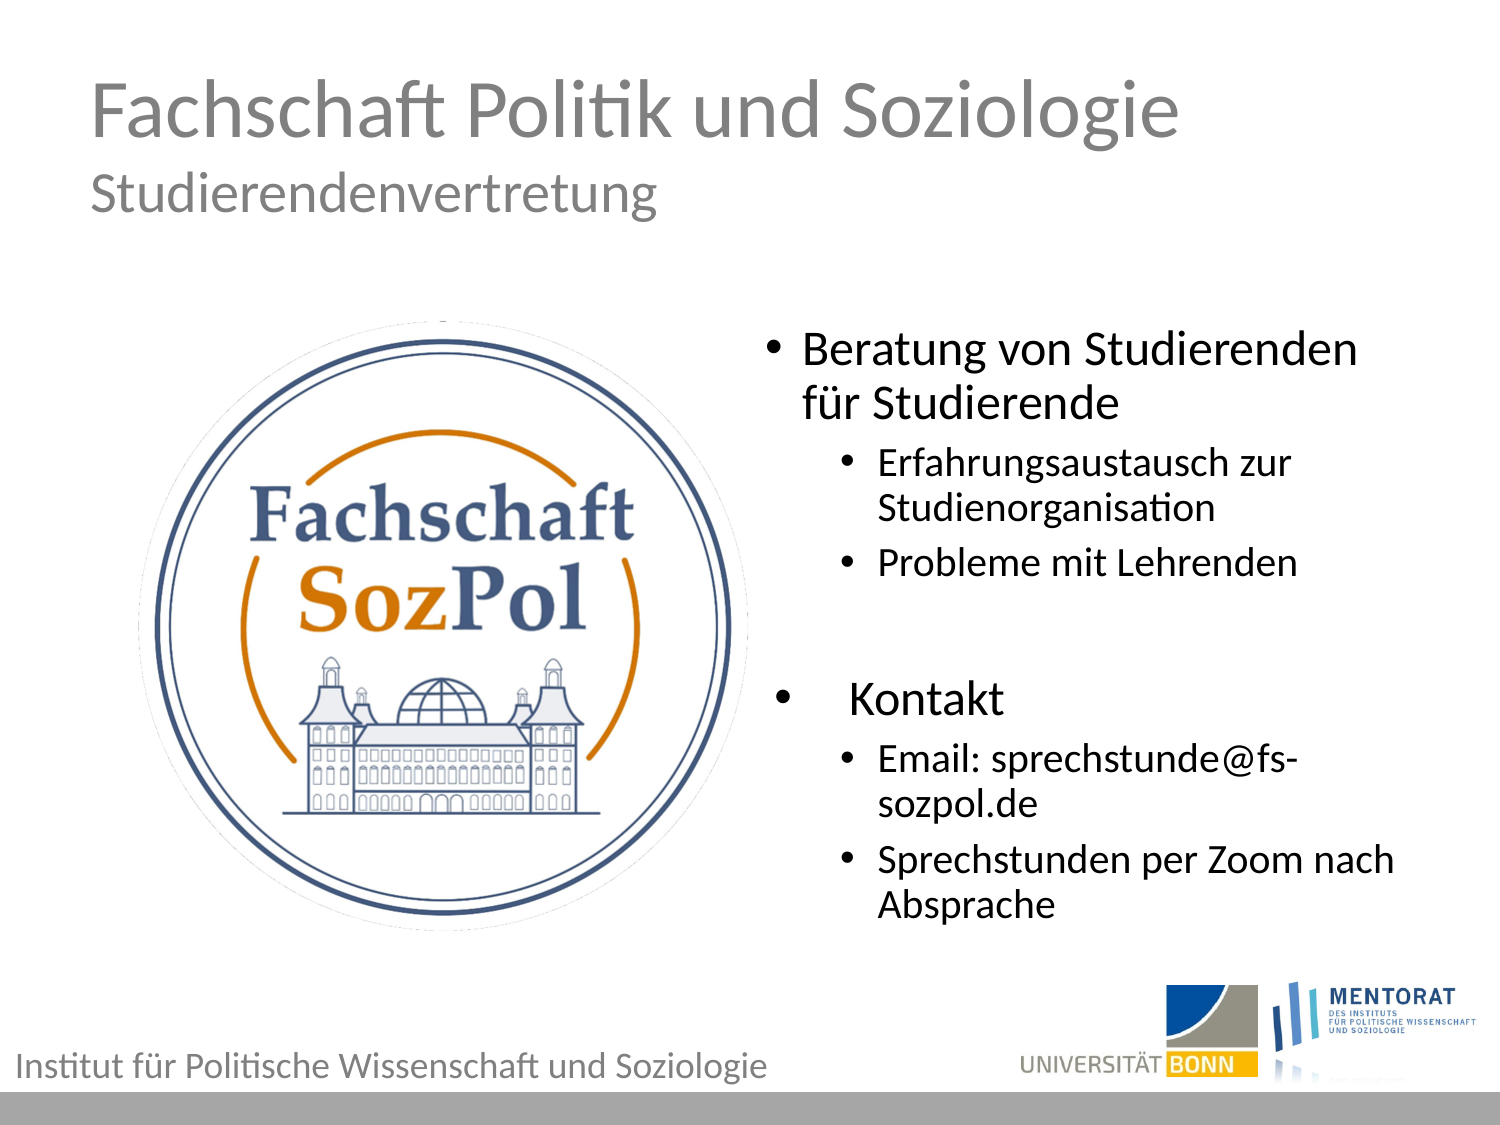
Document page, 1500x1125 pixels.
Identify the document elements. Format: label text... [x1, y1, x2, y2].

picture [1269, 977, 1480, 1084]
picture [1021, 985, 1258, 1077]
picture [137, 319, 751, 933]
title Fachschaft Politik und Soziologie Studierendenvertretung [75, 45, 1425, 233]
list Beratung von Studierenden für Studierende Erfahrungsaustausch zur Studienorganisation Probleme mit Lehrenden Kontakt Email: sprechstunde@fs-sozpol.de Sprechstunden per Zoom nach Absprache [750, 314, 1414, 969]
